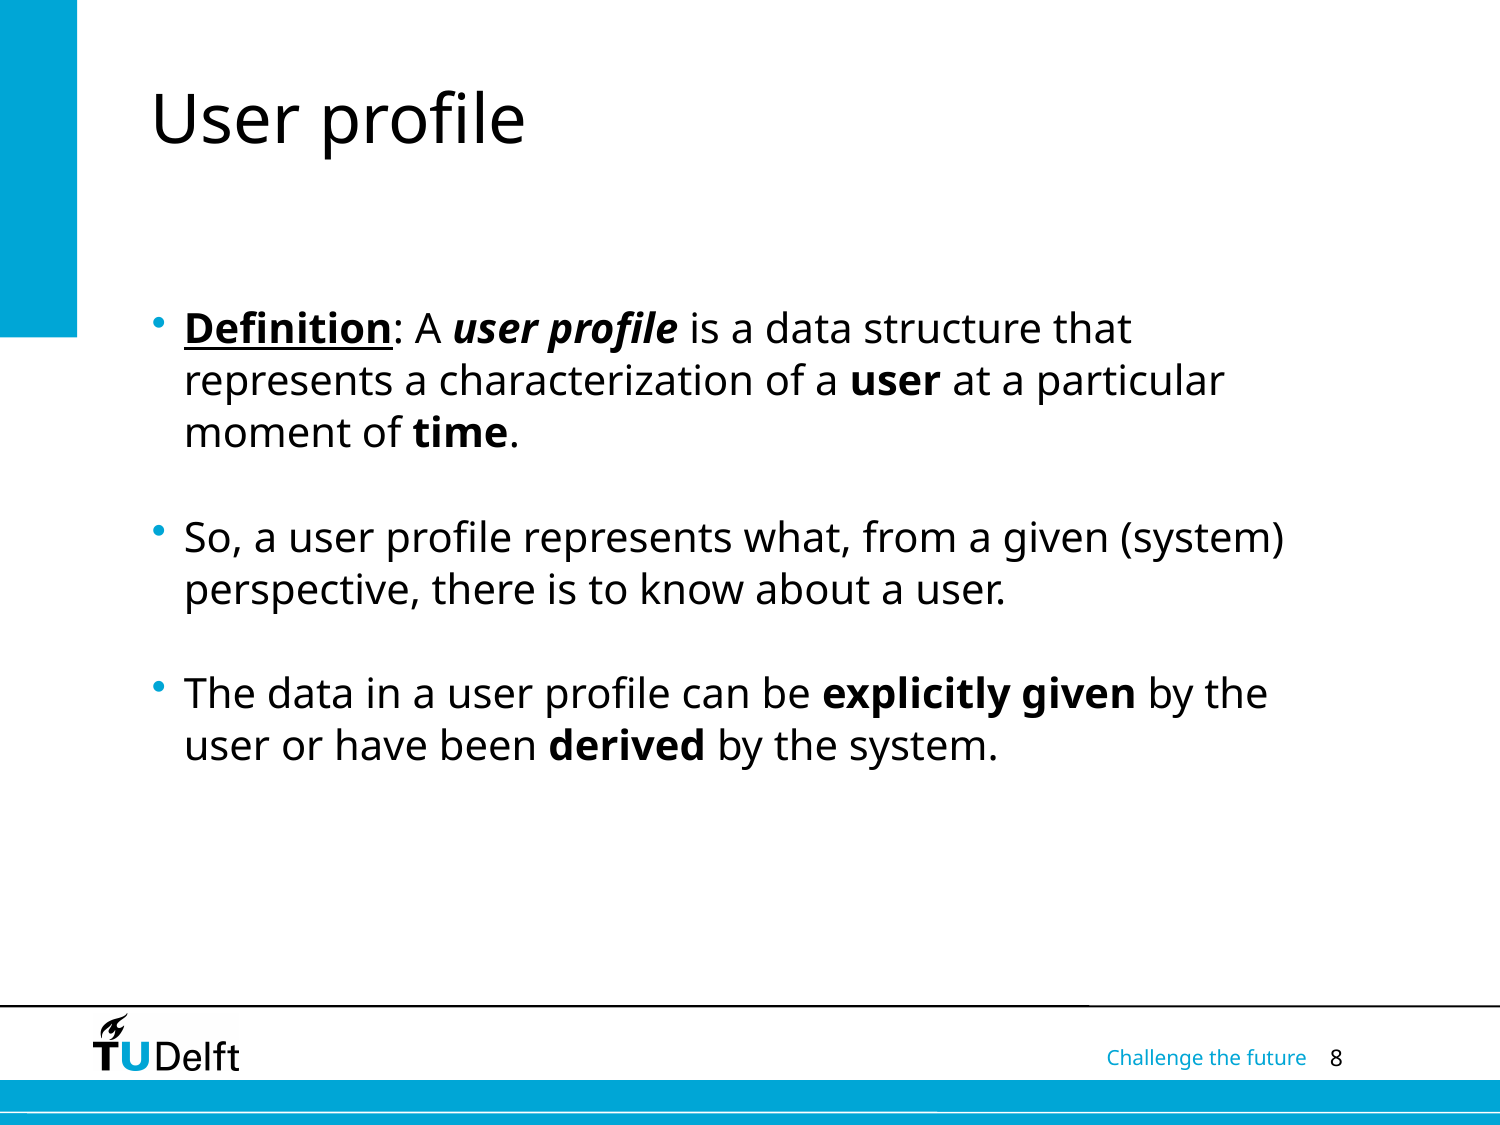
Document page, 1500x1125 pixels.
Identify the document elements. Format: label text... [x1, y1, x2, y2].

list Definition: A user profile is a data structure that represents a characterization of a user at a particular moment of time. So, a user profile represents what, from a given (system) perspective, there is to know about a user. The data in a user profile can be explicitly given by the user or have been derived by the system. [151, 299, 1324, 876]
picture [93, 1013, 239, 1071]
title User profile [150, 74, 1326, 280]
